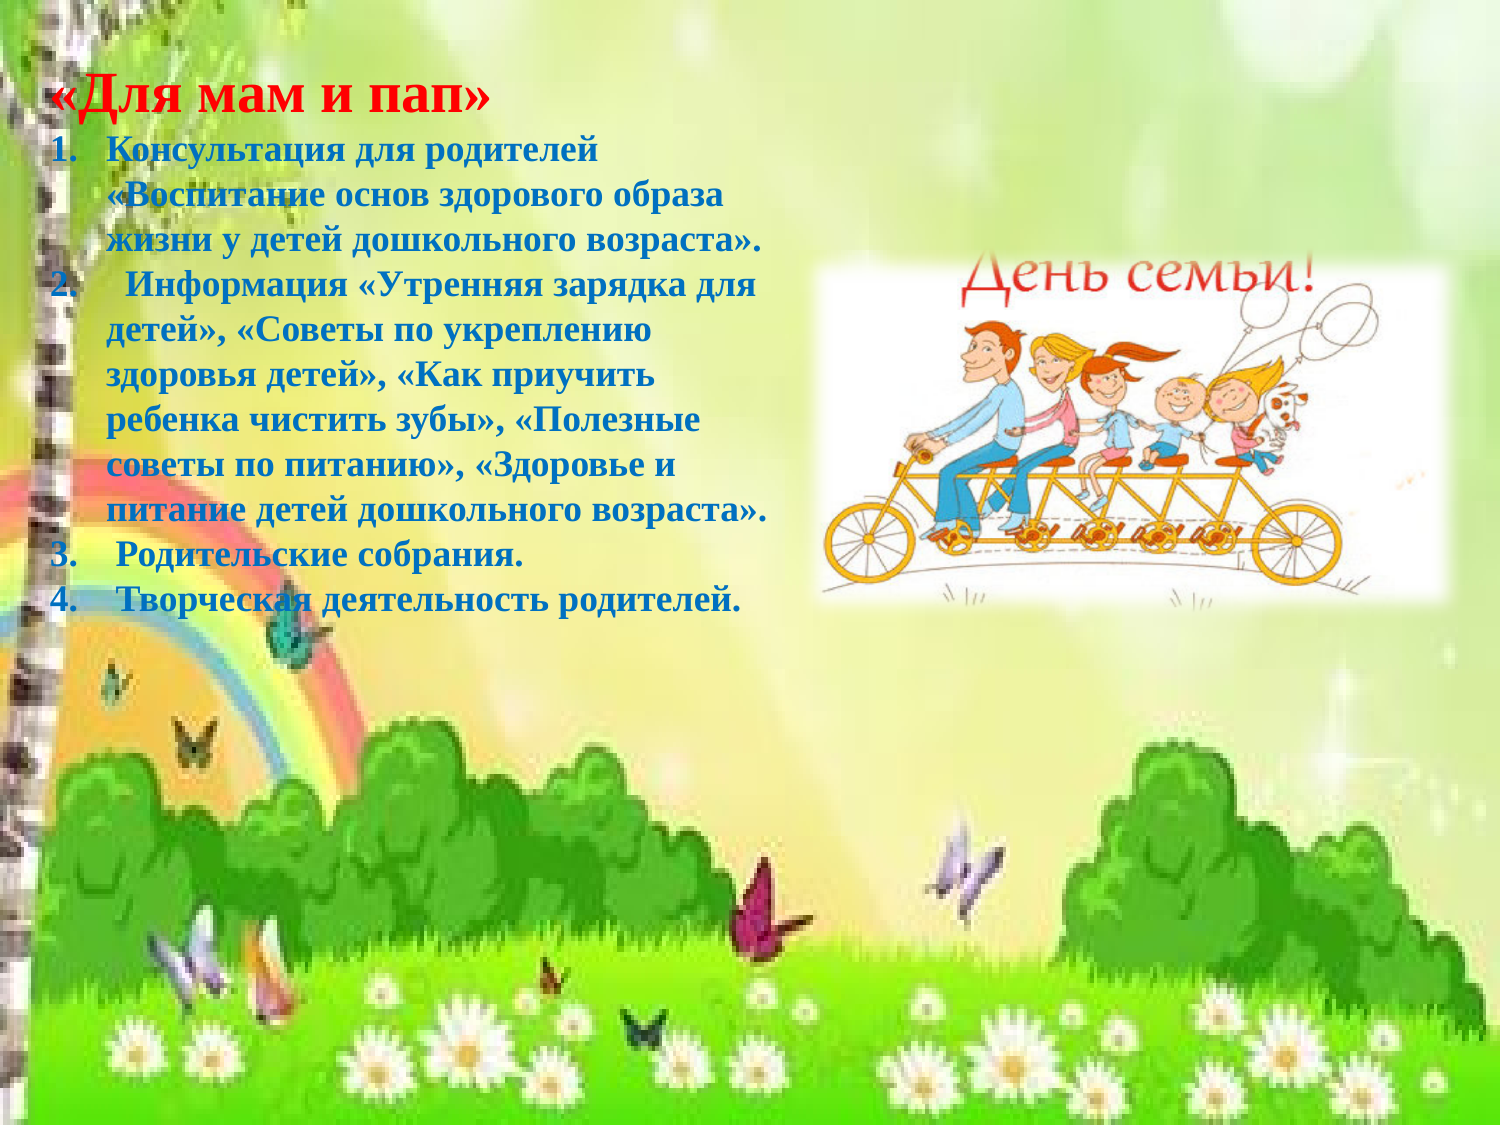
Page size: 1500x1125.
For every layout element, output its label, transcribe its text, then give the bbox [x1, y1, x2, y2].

picture [0, 0, 1500, 1125]
text_box «Для мам и пап» Консультация для родителей «Воспитание основ здорового образа жизни у детей дошкольного возраста». Информация «Утренняя зарядка для детей», «Советы по укреплению здоровья детей», «Как приучить ребенка чистить зубы», «Полезные советы по питанию», «Здоровье и питание детей дошкольного возраста». Родительские собрания. Творческая деятельность родителей. [35, 46, 786, 627]
